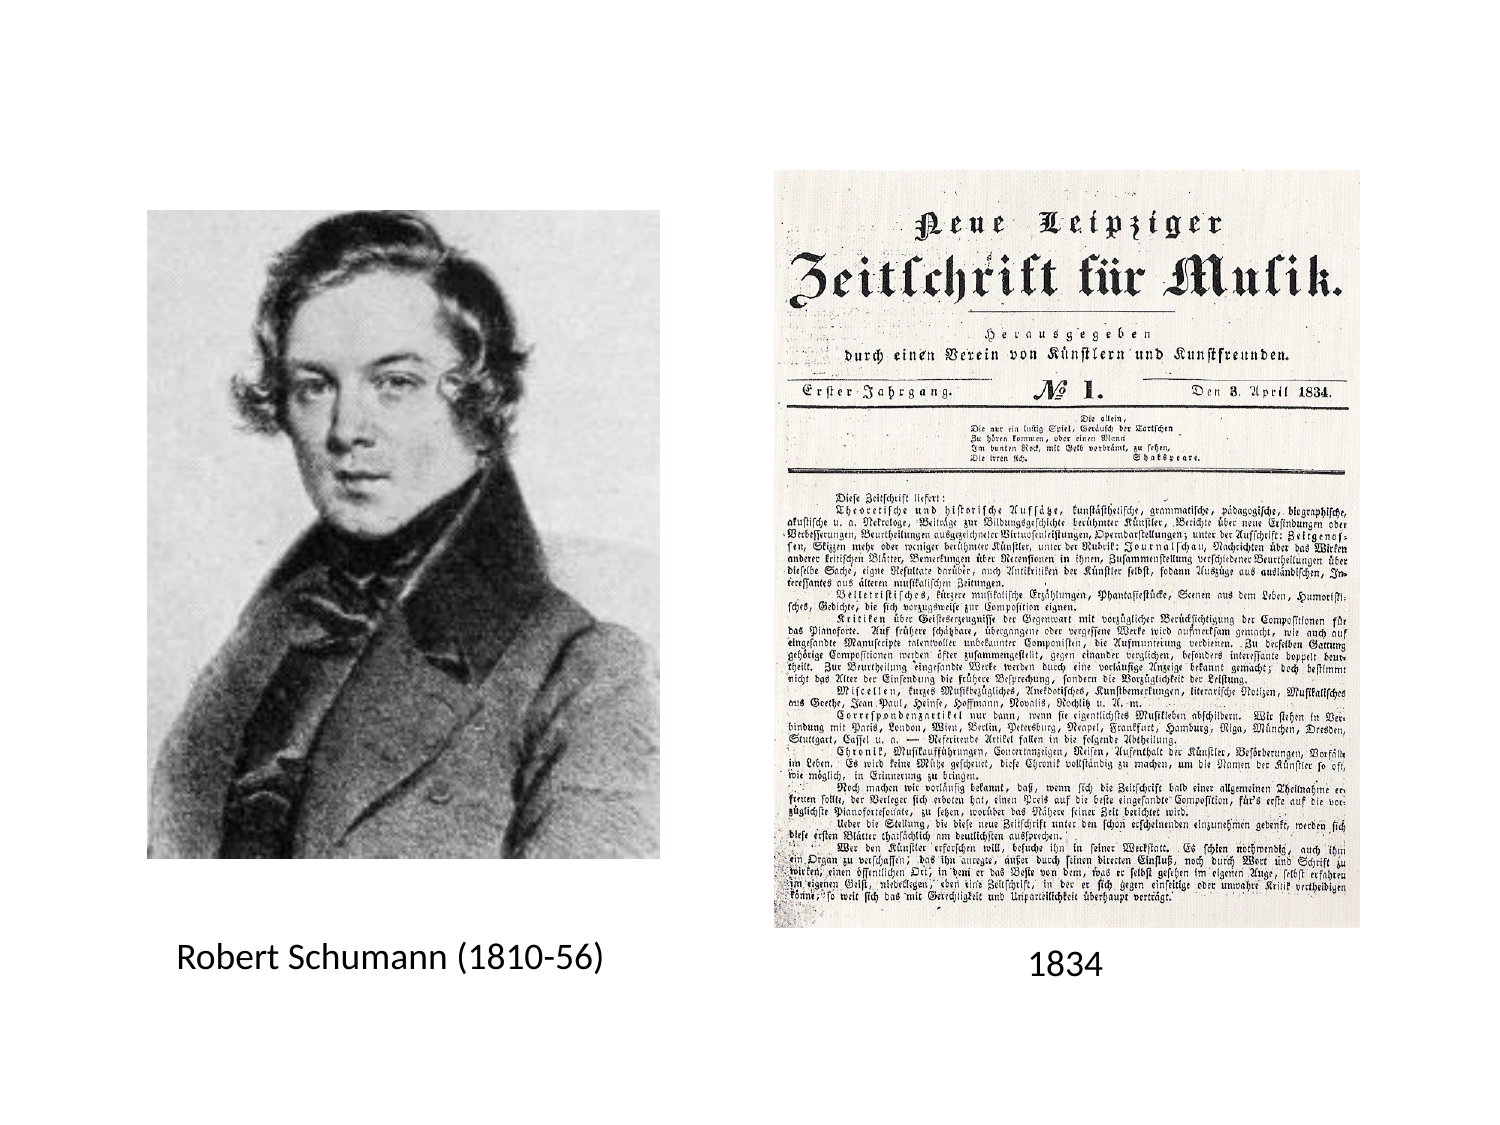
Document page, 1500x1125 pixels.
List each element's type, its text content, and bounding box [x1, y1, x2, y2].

text_box Robert Schumann (1810-56) [161, 924, 660, 985]
picture [774, 170, 1361, 929]
picture [146, 209, 660, 859]
text_box 1834 [1012, 937, 1175, 992]
